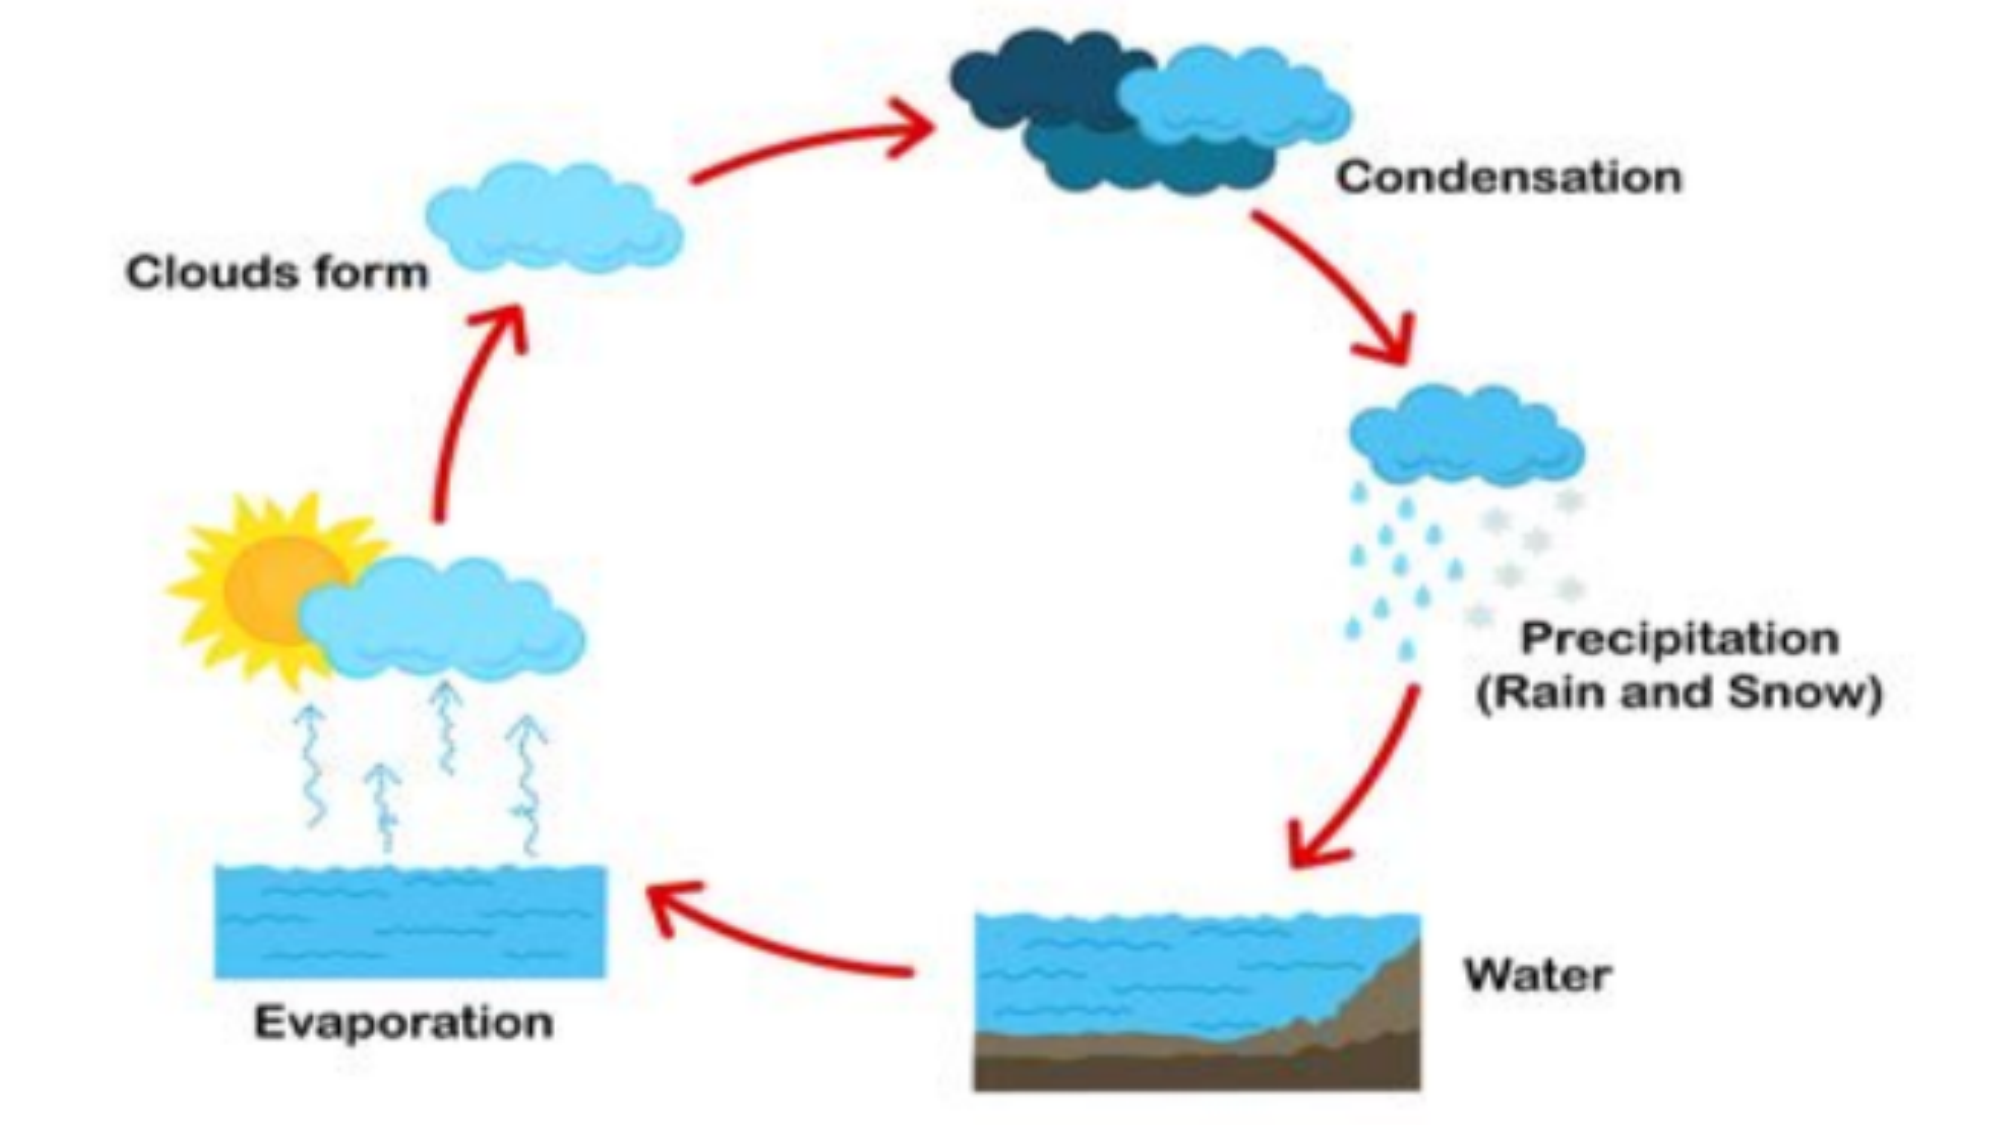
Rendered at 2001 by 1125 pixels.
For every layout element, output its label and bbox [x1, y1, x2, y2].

list [0, 0, 2000, 1125]
